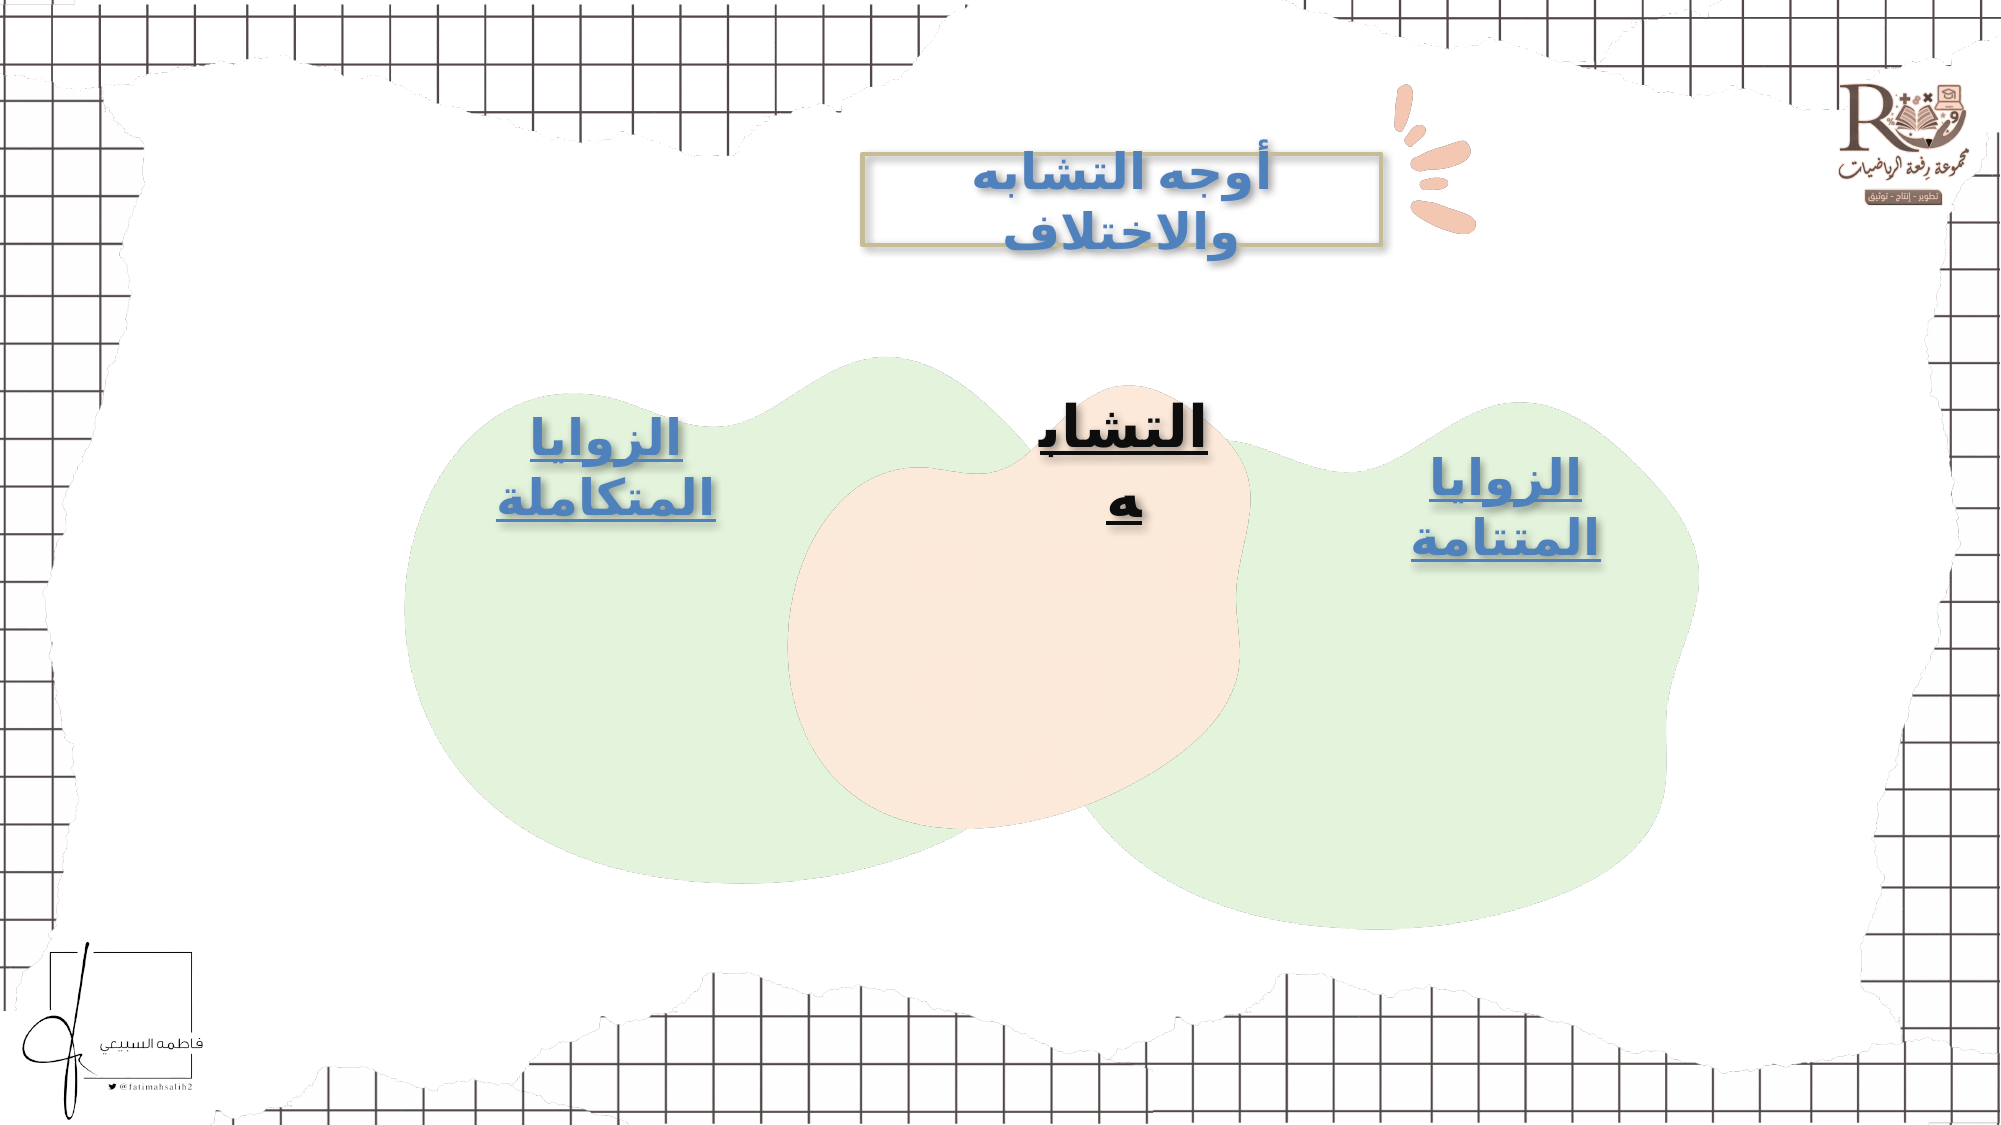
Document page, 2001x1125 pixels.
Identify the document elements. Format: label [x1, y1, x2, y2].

picture [1389, 81, 1473, 243]
text_box [0, 0, 2000, 1125]
picture [1829, 65, 1990, 219]
picture [13, 938, 222, 1125]
picture [381, 284, 1708, 982]
